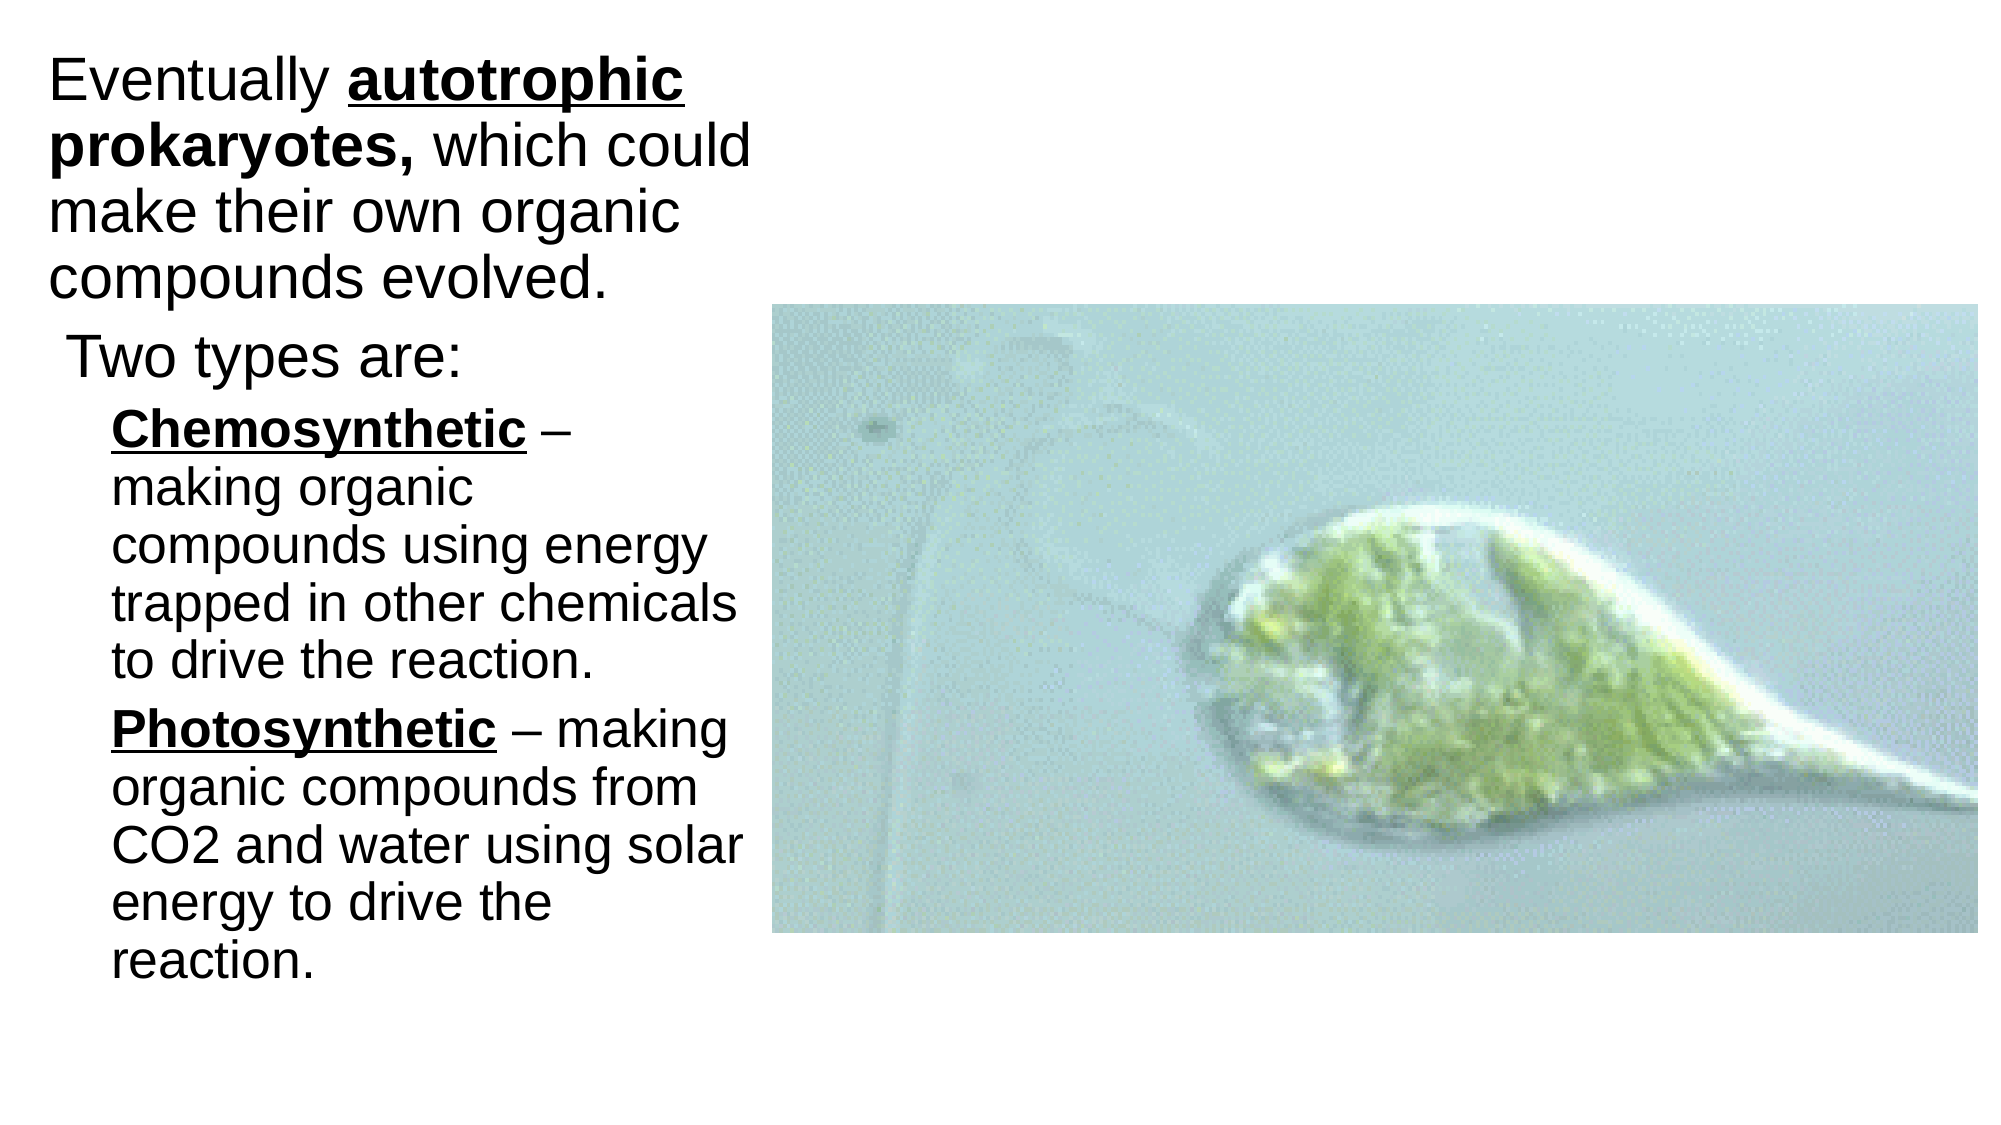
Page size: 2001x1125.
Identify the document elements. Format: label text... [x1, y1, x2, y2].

list Eventually autotrophic prokaryotes, which could make their own organic compounds evolved. Two types are: Chemosynthetic – making organic compounds using energy trapped in other chemicals to drive the reaction. Photosynthetic – making organic compounds from CO2 and water using solar energy to drive the reaction. [0, 39, 773, 1105]
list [772, 304, 1978, 933]
